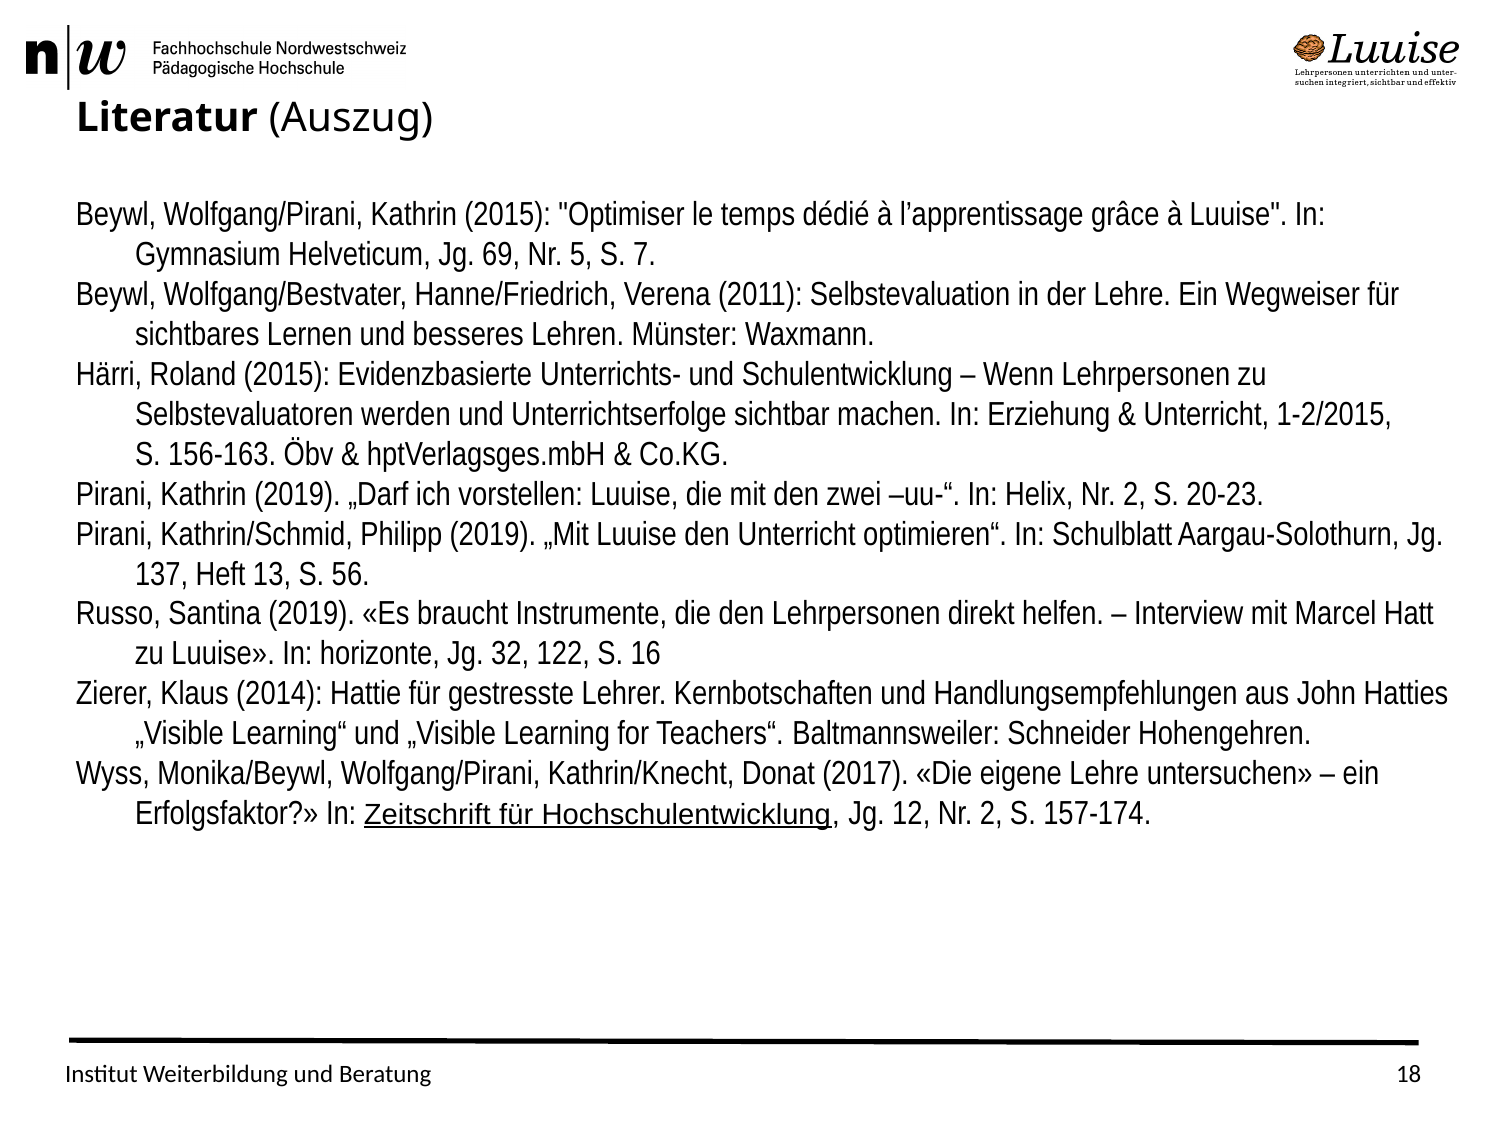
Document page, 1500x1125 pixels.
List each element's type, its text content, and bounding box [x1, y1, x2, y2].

text_box Literatur (Auszug) [61, 83, 1385, 148]
text_box Beywl, Wolfgang/Pirani, Kathrin (2015): "Optimiser le temps dédié à l’apprentissage grâce à Luuise". In: Gymnasium Helveticum, Jg. 69, Nr. 5, S. 7. Beywl, Wolfgang/Bestvater, Hanne/Friedrich, Verena (2011): Selbstevaluation in der Lehre. Ein Wegweiser für sichtbares Lernen und besseres Lehren. Münster: Waxmann. Härri, Roland (2015): Evidenzbasierte Unterrichts- und Schulentwicklung – Wenn Lehrpersonen zu Selbstevaluatoren werden und Unterrichtserfolge sichtbar machen. In: Erziehung & Unterricht, 1-2/2015, S. 156-163. Öbv & hptVerlagsges.mbH & Co.KG. Pirani, Kathrin (2019). „Darf ich vorstellen: Luuise, die mit den zwei –uu-“. In: Helix, Nr. 2, S. 20-23. Pirani, Kathrin/Schmid, Philipp (2019). „Mit Luuise den Unterricht optimieren“. In: Schulblatt Aargau-Solothurn, Jg. 137, Heft 13, S. 56. Russo, Santina (2019). «Es braucht Instrumente, die den Lehrpersonen direkt helfen. – Interview mit Marcel Hatt zu Luuise». In: horizonte, Jg. 32, 122, S. 16 Zierer, Klaus (2014): Hattie für gestresste Lehrer. Kernbotschaften und Handlungsempfehlungen aus John Hatties „Visible Learning“ und „Visible Learning for Teachers“. Baltmannsweiler: Schneider Hohengehren. Wyss, Monika/Beywl, Wolfgang/Pirani, Kathrin/Knecht, Donat (2017). «Die eigene Lehre untersuchen» – ein Erfolgsfaktor?» In: Zeitschrift für Hochschulentwicklung, Jg. 12, Nr. 2, S. 157-174. [61, 185, 1474, 999]
picture [26, 25, 406, 90]
slide_number 18 [1098, 1042, 1437, 1103]
picture [1290, 29, 1463, 89]
footer Institut Weiterbildung und Beratung [0, 1042, 502, 1103]
